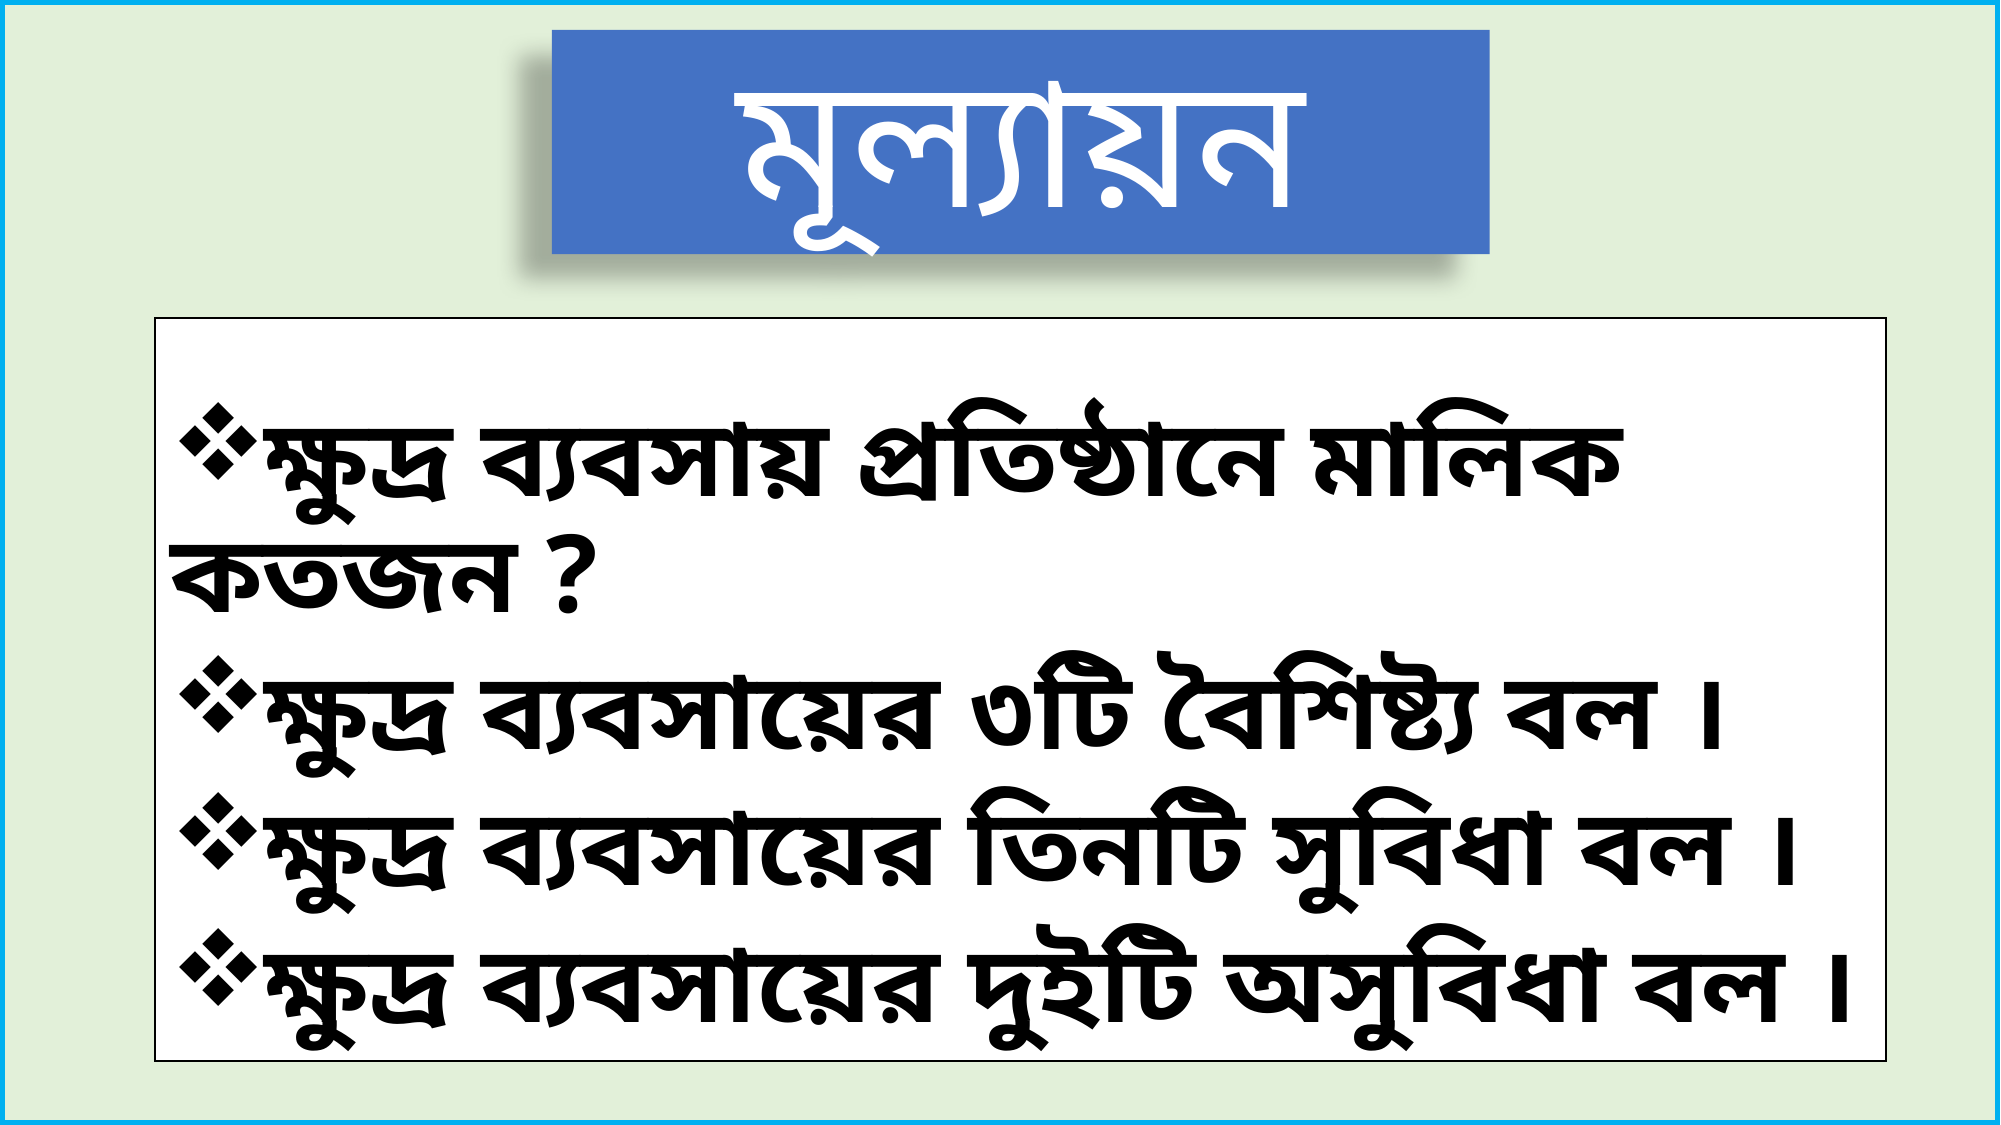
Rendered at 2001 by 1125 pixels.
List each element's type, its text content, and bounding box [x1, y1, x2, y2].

text_box [0, 0, 2000, 1125]
text_box মূল্যায়ন [551, 29, 1491, 255]
text_box ক্ষুদ্র ব্যবসায় প্রতিষ্ঠানে মালিক কতজন ? ক্ষুদ্র ব্যবসায়ের ৩টি বৈশিষ্ট্য বল । ক্ষুদ্র ব্যবসায়ের তিনটি সুবিধা বল । ক্ষুদ্র ব্যবসায়ের দুইটি অসুবিধা বল । [154, 317, 1887, 1062]
